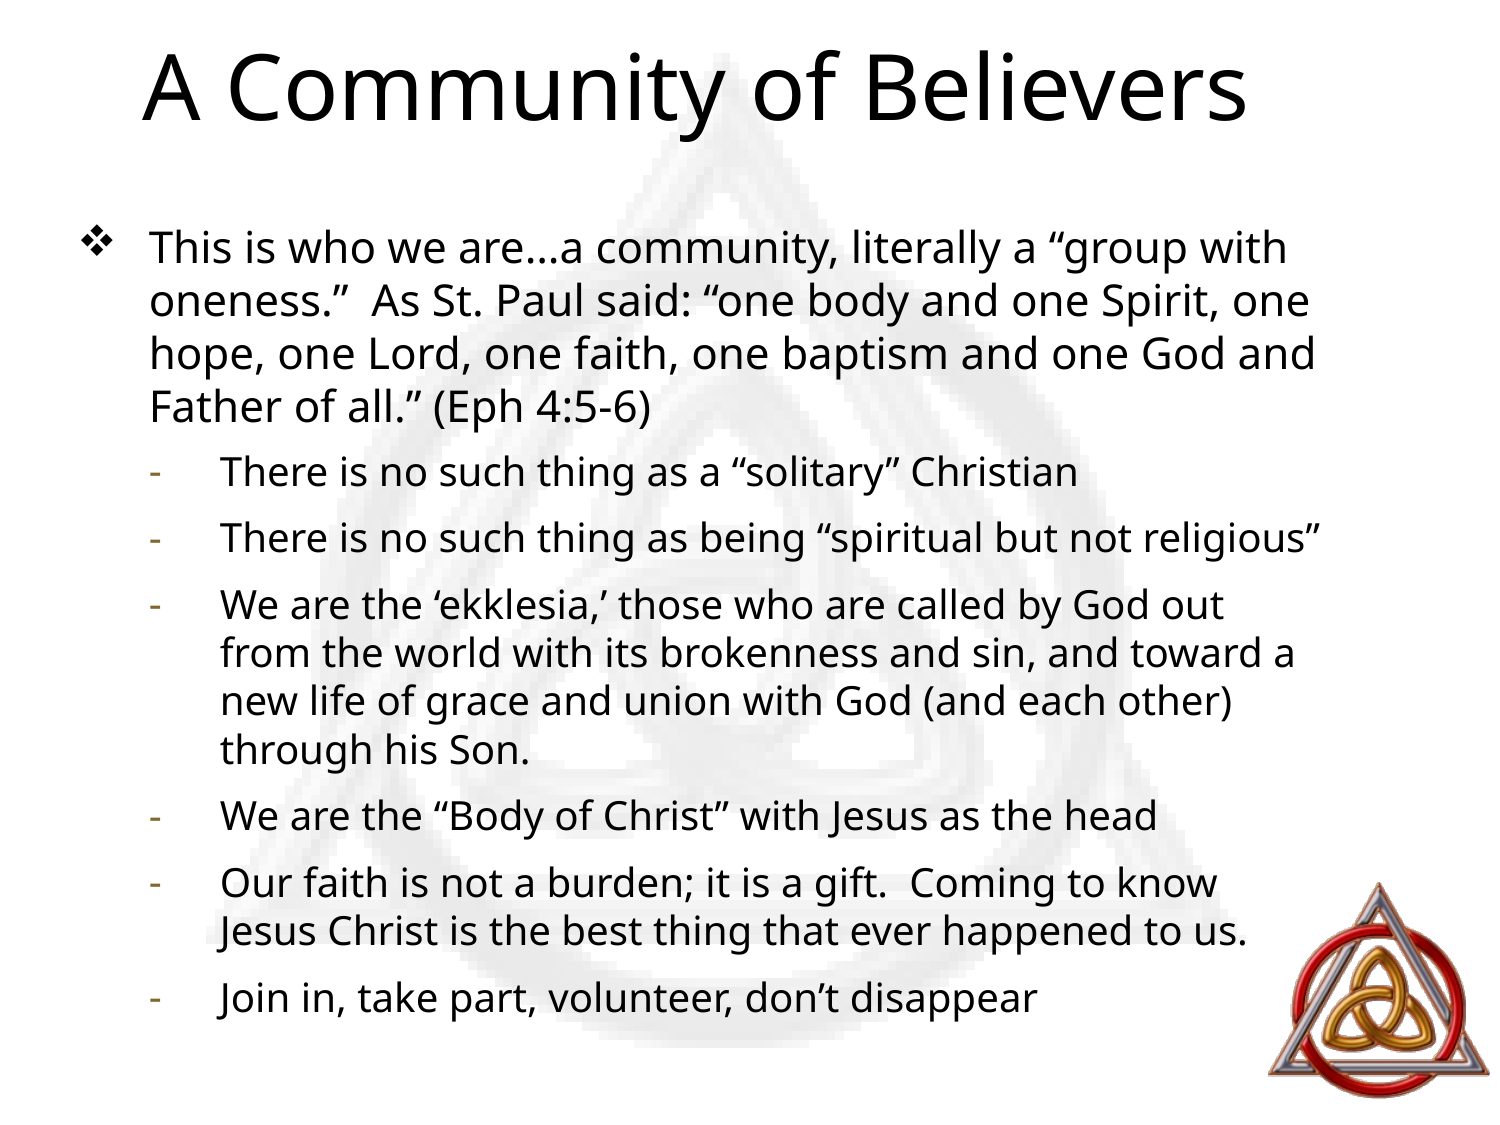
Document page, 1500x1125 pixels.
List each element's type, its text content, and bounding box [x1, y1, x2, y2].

picture [1260, 874, 1498, 1105]
list This is who we are…a community, literally a “group with oneness.” As St. Paul said: “one body and one Spirit, one hope, one Lord, one faith, one baptism and one God and Father of all.” (Eph 4:5-6) There is no such thing as a “solitary” Christian There is no such thing as being “spiritual but not religious” We are the ‘ekklesia,’ those who are called by God out from the world with its brokenness and sin, and toward a new life of grace and union with God (and each other) through his Son. We are the “Body of Christ” with Jesus as the head Our faith is not a burden; it is a gift. Coming to know Jesus Christ is the best thing that ever happened to us. Join in, take part, volunteer, don’t disappear [62, 212, 1338, 1075]
title A Community of Believers [93, 45, 1300, 212]
